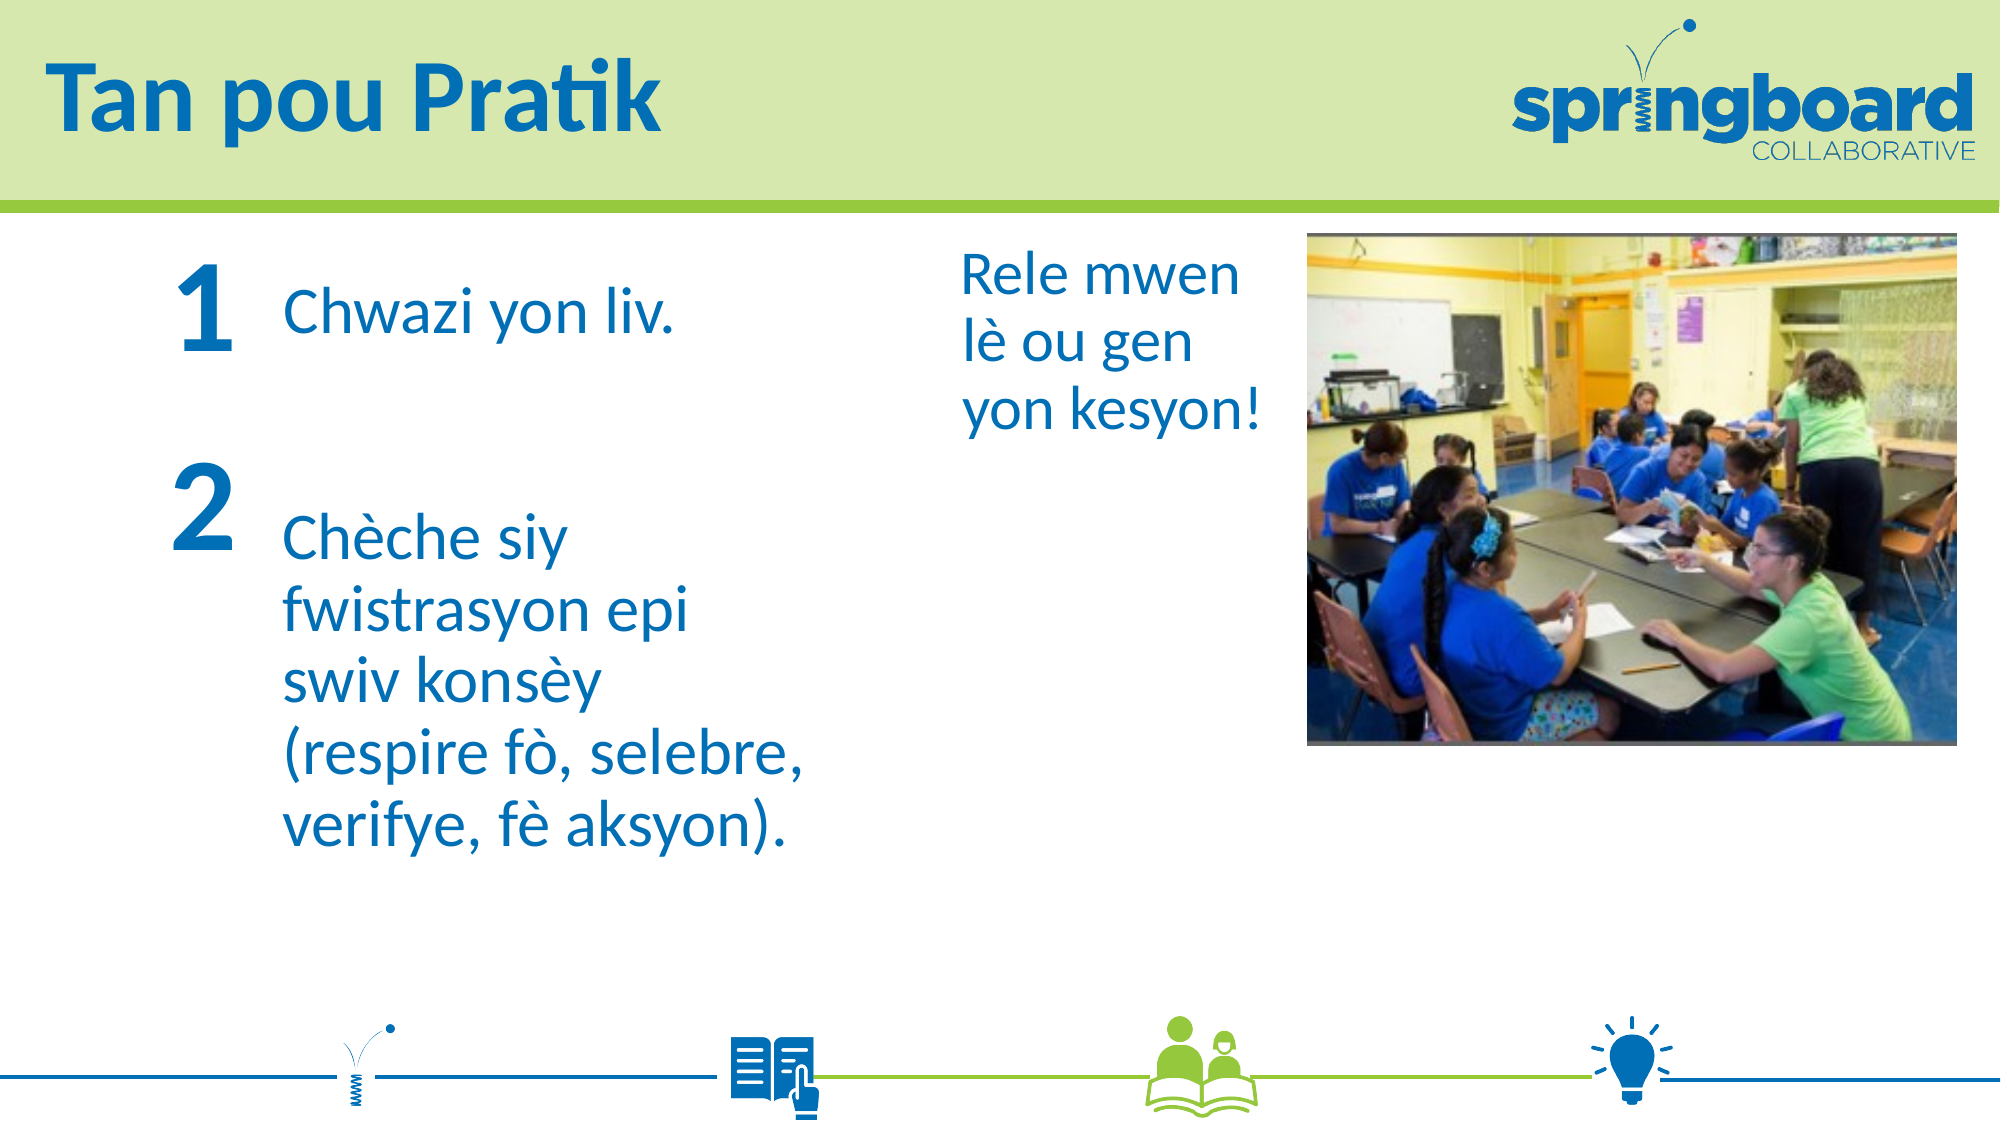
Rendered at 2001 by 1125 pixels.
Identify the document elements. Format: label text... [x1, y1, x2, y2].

picture [1145, 1016, 1258, 1118]
picture [731, 1037, 819, 1120]
list 2 [114, 425, 254, 599]
list Chwazi yon liv. [268, 225, 826, 399]
list Chèche siy fwistrasyon epi swiv konsèy (respire fò, selebre, verifye, fè aksyon). [267, 425, 824, 938]
title Tan pou Pratik [0, 0, 2000, 196]
picture [343, 1024, 395, 1106]
picture [1591, 1016, 1673, 1105]
list 1 [114, 226, 254, 400]
picture [1306, 232, 1958, 746]
list Rele mwen lè ou gen yon kesyon! [907, 233, 1292, 553]
